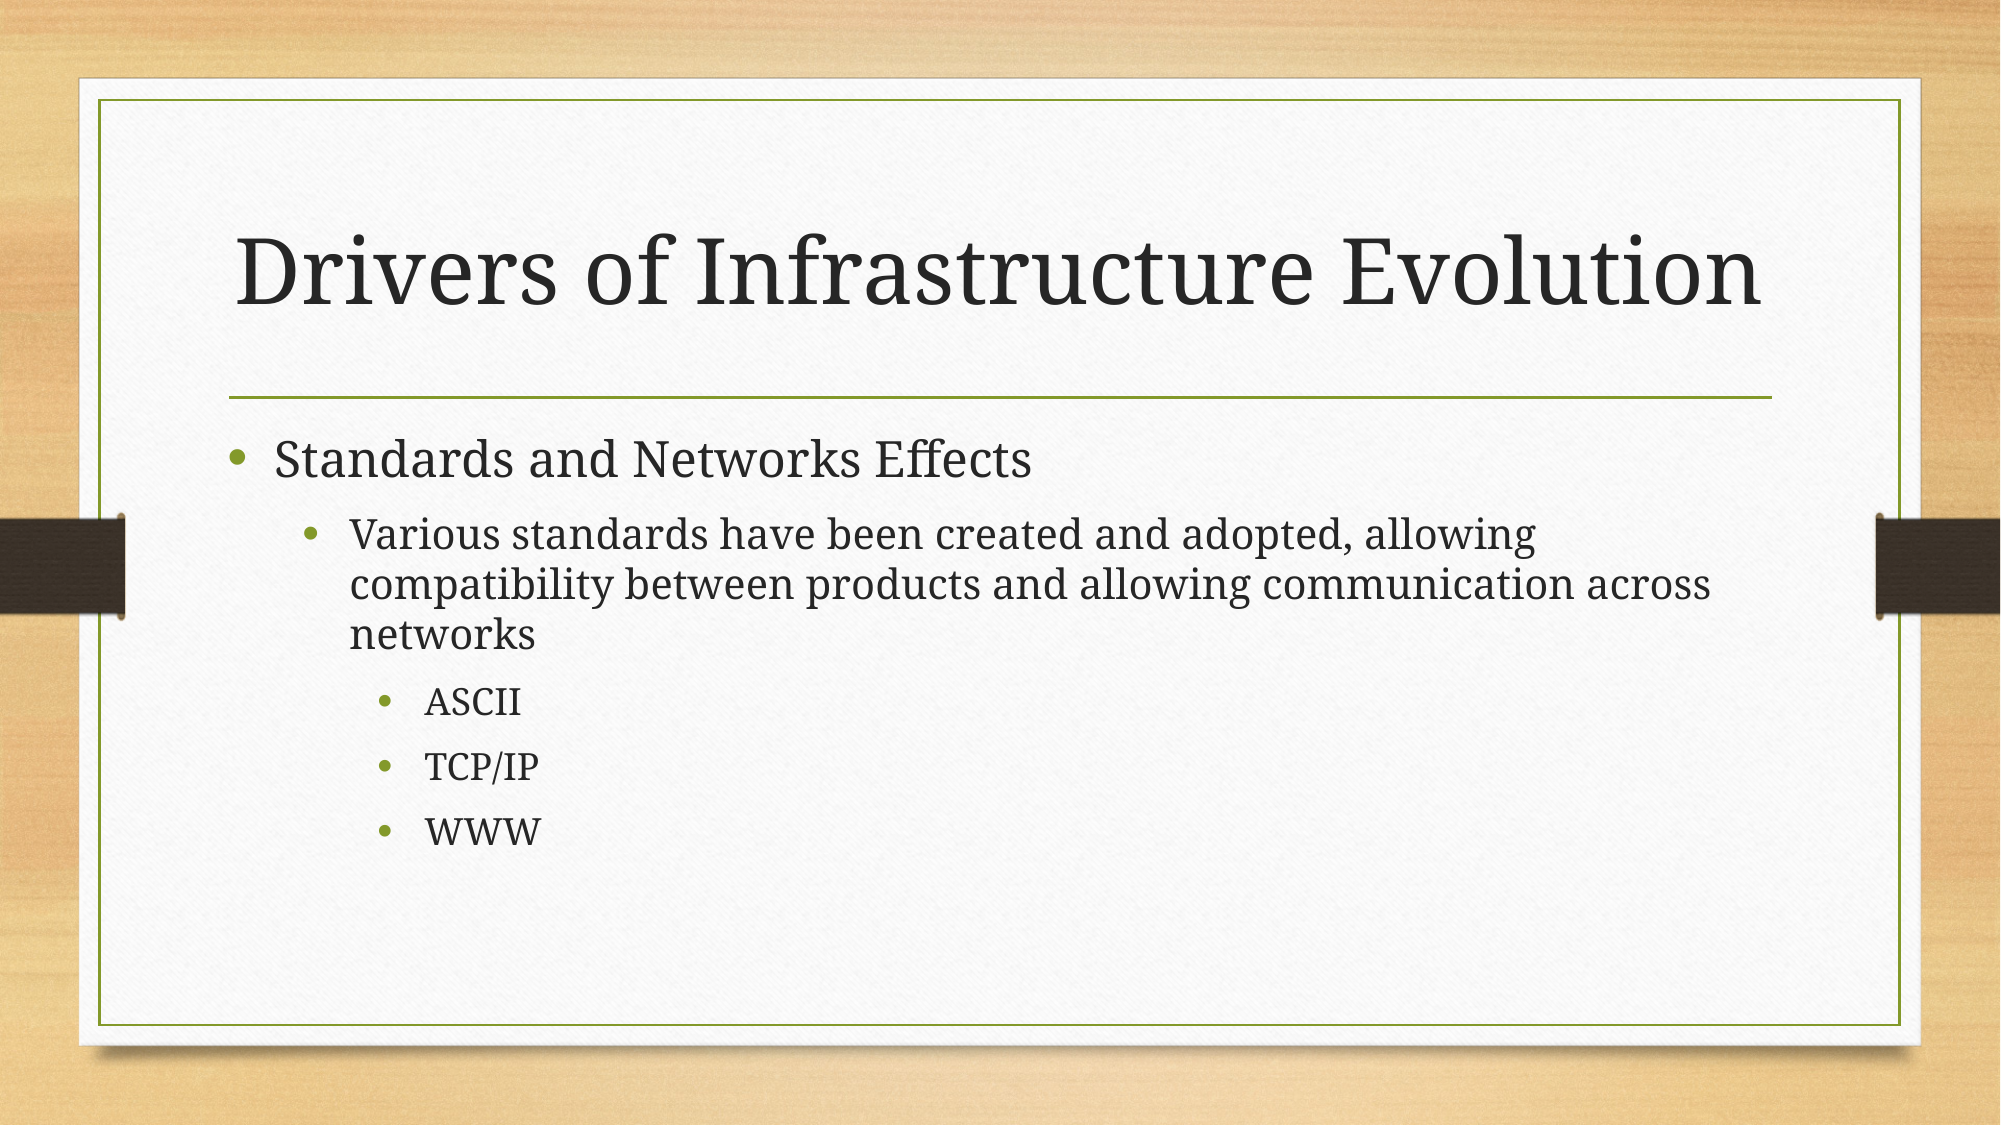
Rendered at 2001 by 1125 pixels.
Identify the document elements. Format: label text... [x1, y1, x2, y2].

title Drivers of Infrastructure Evolution [212, 161, 1788, 375]
list Standards and Networks Effects Various standards have been created and adopted, allowing compatibility between products and allowing communication across networks ASCII TCP/IP WWW [212, 419, 1788, 964]
picture [0, 0, 2001, 1125]
